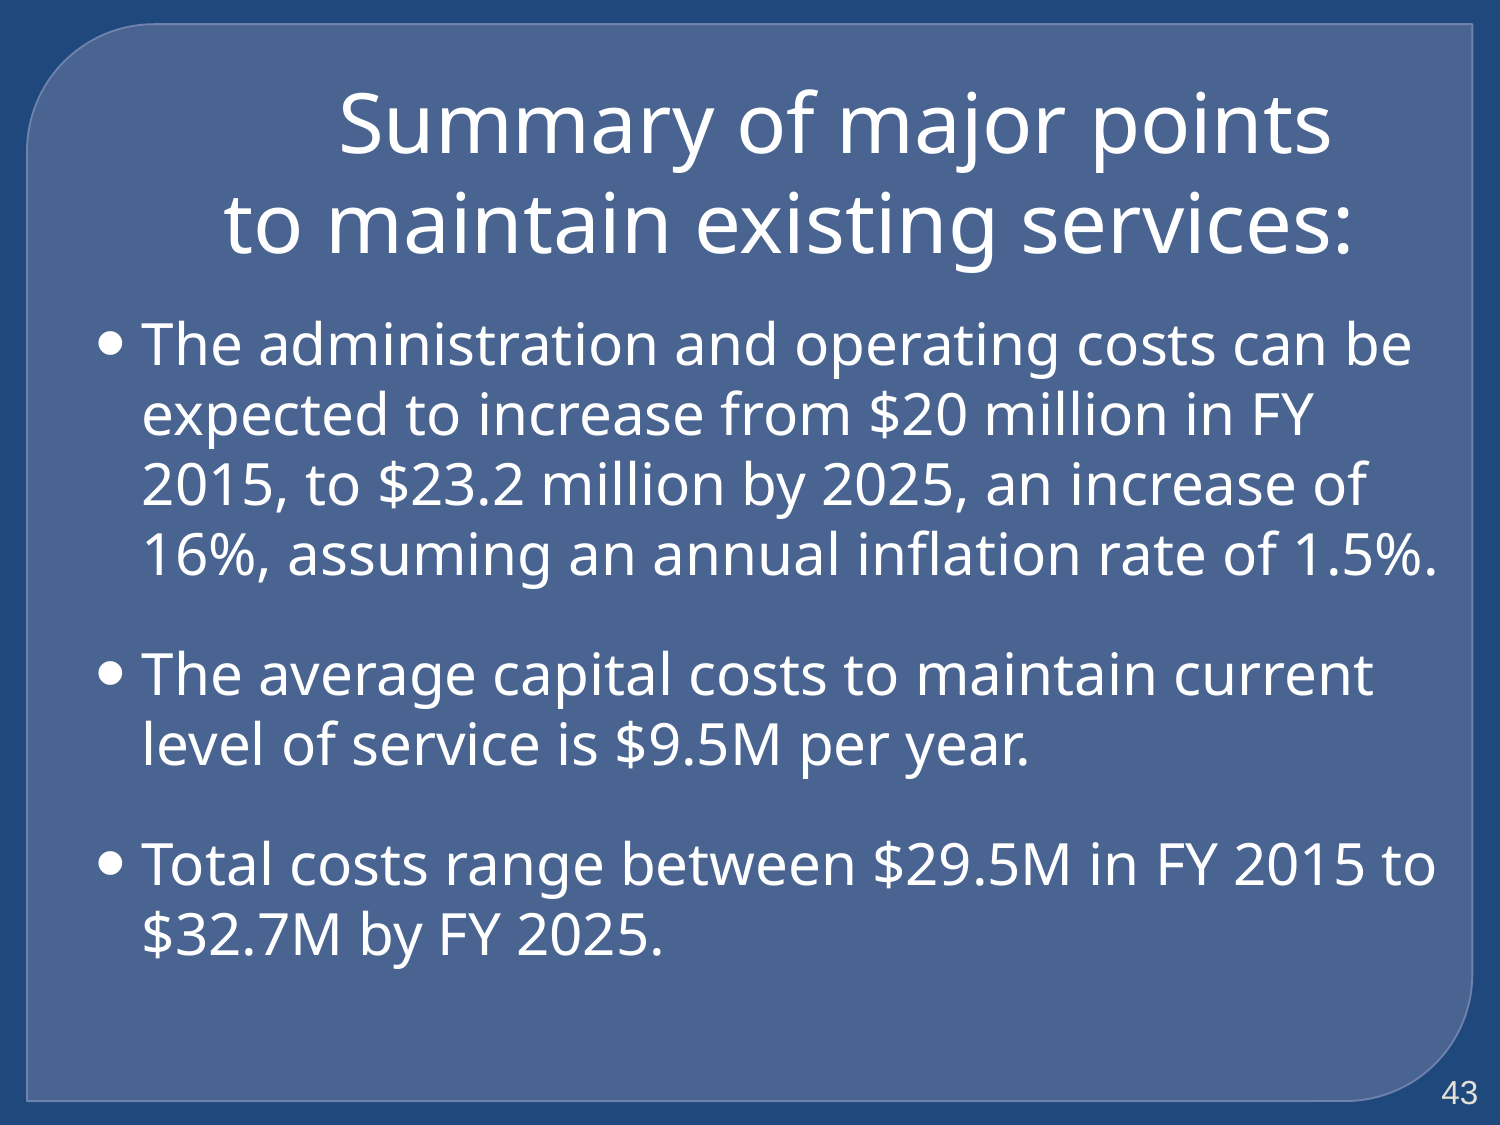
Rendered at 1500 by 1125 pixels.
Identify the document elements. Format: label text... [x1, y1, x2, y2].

slide_number 43 [1417, 1068, 1494, 1114]
text_box The administration and operating costs can be expected to increase from $20 million in FY 2015, to $23.2 million by 2025, an increase of 16%, assuming an annual inflation rate of 1.5%. The average capital costs to maintain current level of service is $9.5M per year. Total costs range between $29.5M in FY 2015 to $32.7M by FY 2025. [80, 249, 1456, 1105]
text_box Summary of major points to maintain existing services: [0, 62, 1371, 278]
